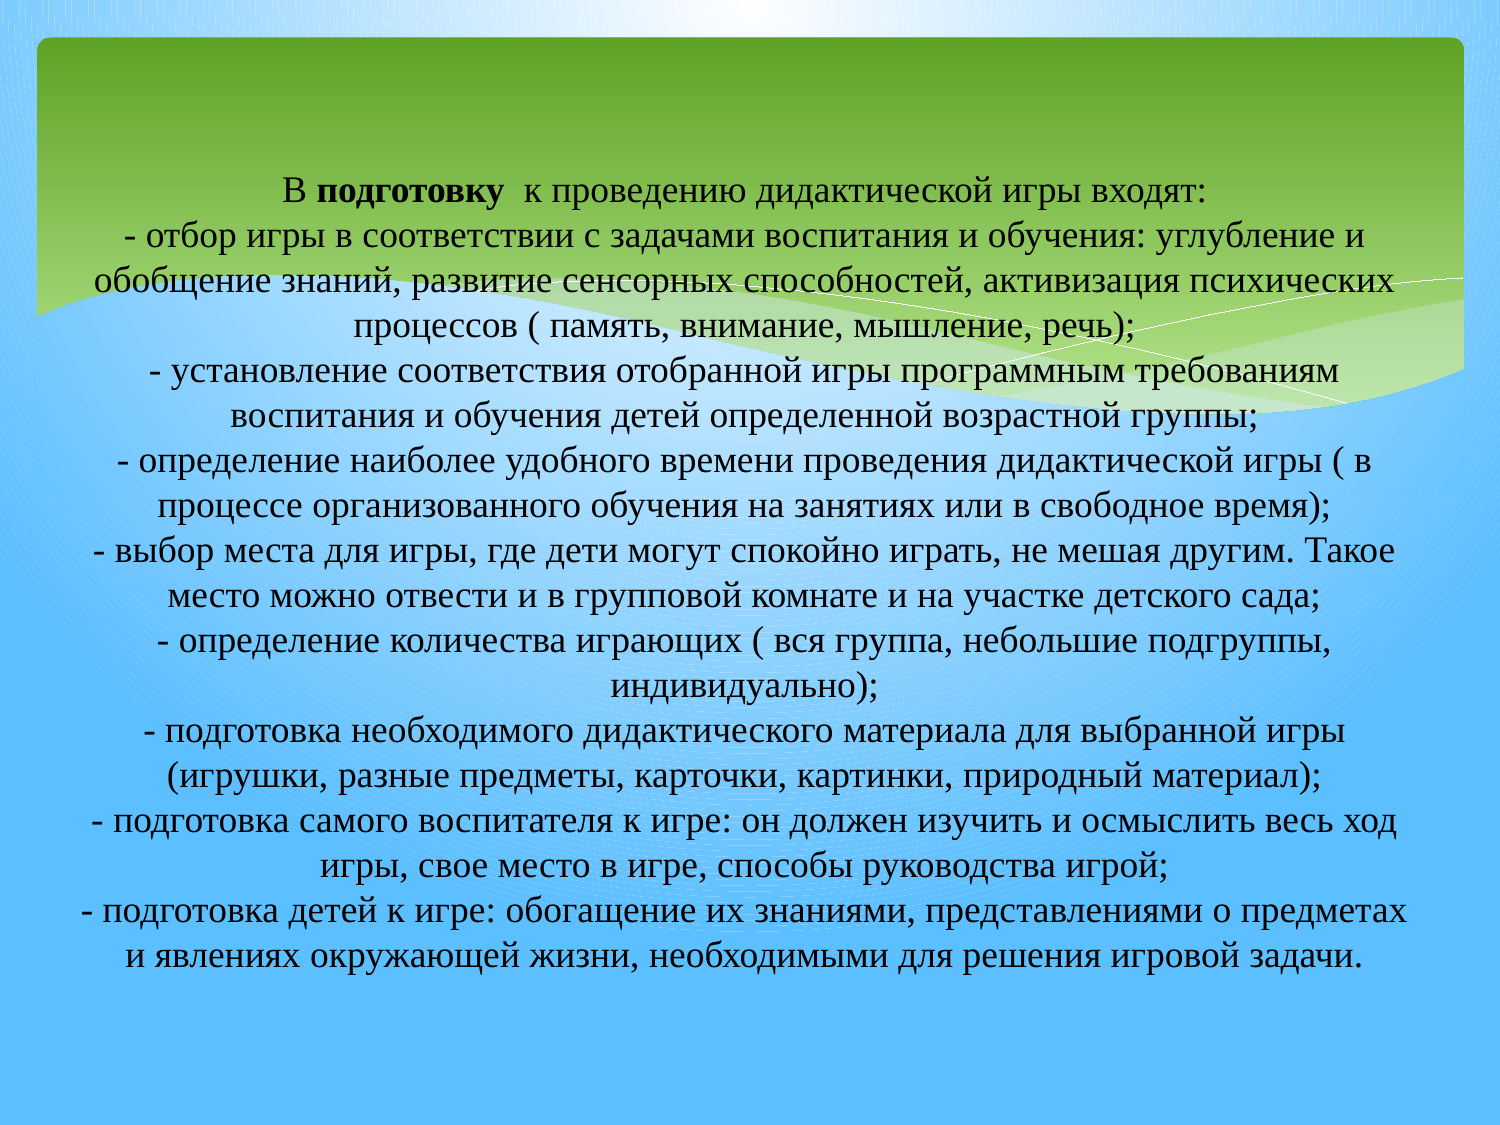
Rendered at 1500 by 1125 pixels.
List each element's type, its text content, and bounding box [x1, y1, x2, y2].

title В подготовку к проведению дидактической игры входят: - отбор игры в соответствии с задачами воспитания и обучения: углубление и обобщение знаний, развитие сенсорных способностей, активизация психических процессов ( память, внимание, мышление, речь); - установление соответствия отобранной игры программным требованиям воспитания и обучения детей определенной возрастной группы; - определение наиболее удобного времени проведения дидактической игры ( в процессе организованного обучения на занятиях или в свободное время); - выбор места для игры, где дети могут спокойно играть, не мешая другим. Такое место можно отвести и в групповой комнате и на участке детского сада; - определение количества играющих ( вся группа, небольшие подгруппы, индивидуально); - подготовка необходимого дидактического материала для выбранной игры (игрушки, разные предметы, карточки, картинки, природный материал); - подготовка самого воспитателя к игре: он должен изучить и осмыслить весь ход игры, свое место в игре, способы руководства игрой; - подготовка детей к игре: обогащение их знаниями, представлениями о предметах и явлениях окружающей жизни, необходимыми для решения игровой задачи. [64, 113, 1425, 1071]
